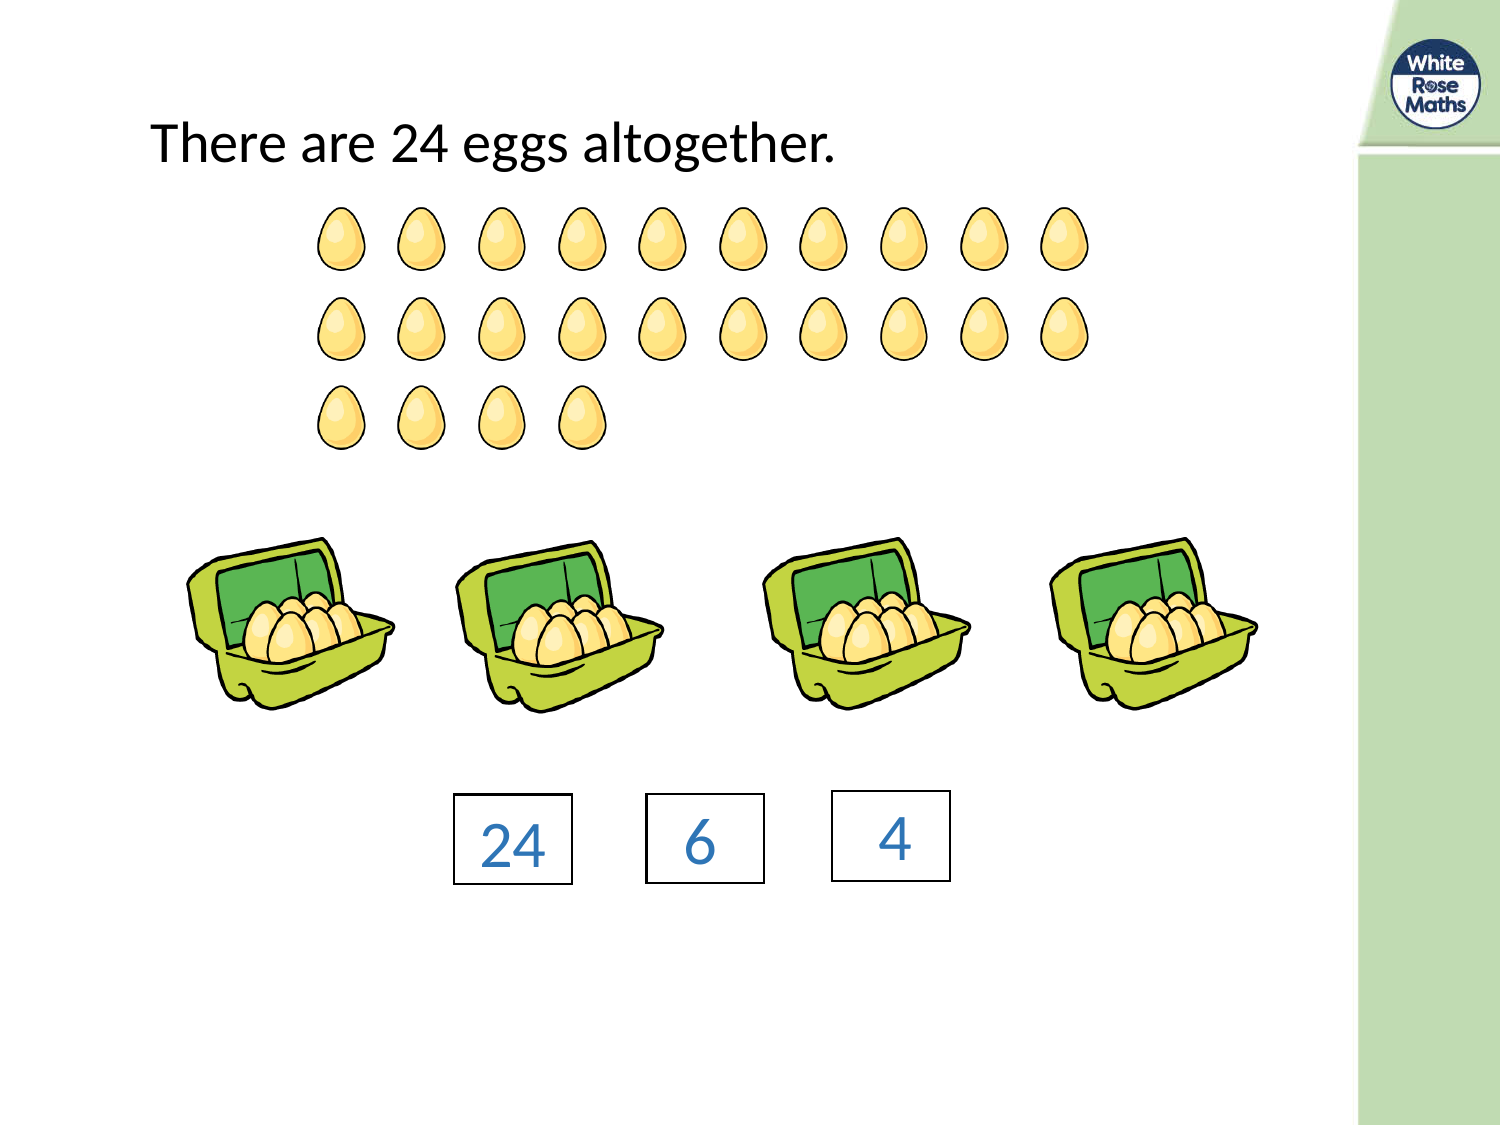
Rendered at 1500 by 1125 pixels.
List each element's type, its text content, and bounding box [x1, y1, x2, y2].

text_box There are 24 eggs altogether. [135, 96, 1301, 182]
text_box [453, 793, 573, 885]
text_box [645, 793, 765, 884]
text_box [831, 790, 951, 882]
picture [0, 0, 1500, 1125]
text_box 6 [669, 790, 770, 885]
text_box 4 [863, 785, 965, 881]
text_box 24 [464, 885, 565, 889]
